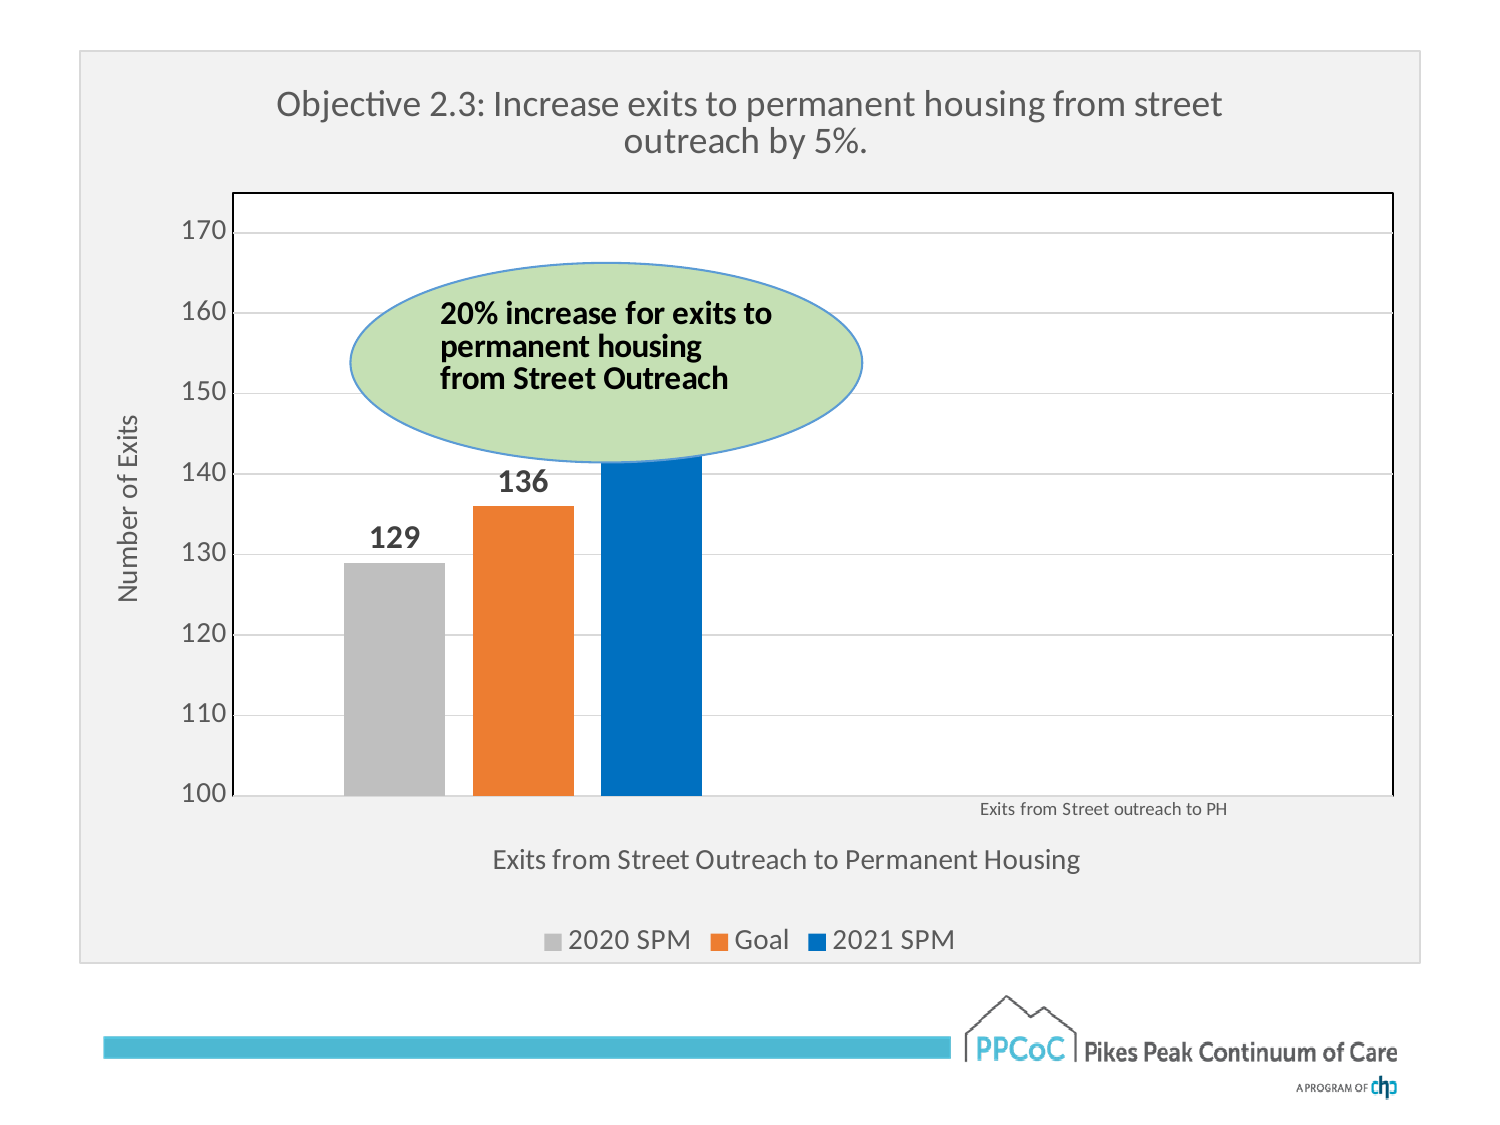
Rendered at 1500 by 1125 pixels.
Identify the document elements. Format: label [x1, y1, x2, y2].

chart [79, 49, 1421, 964]
picture [103, 995, 1397, 1100]
